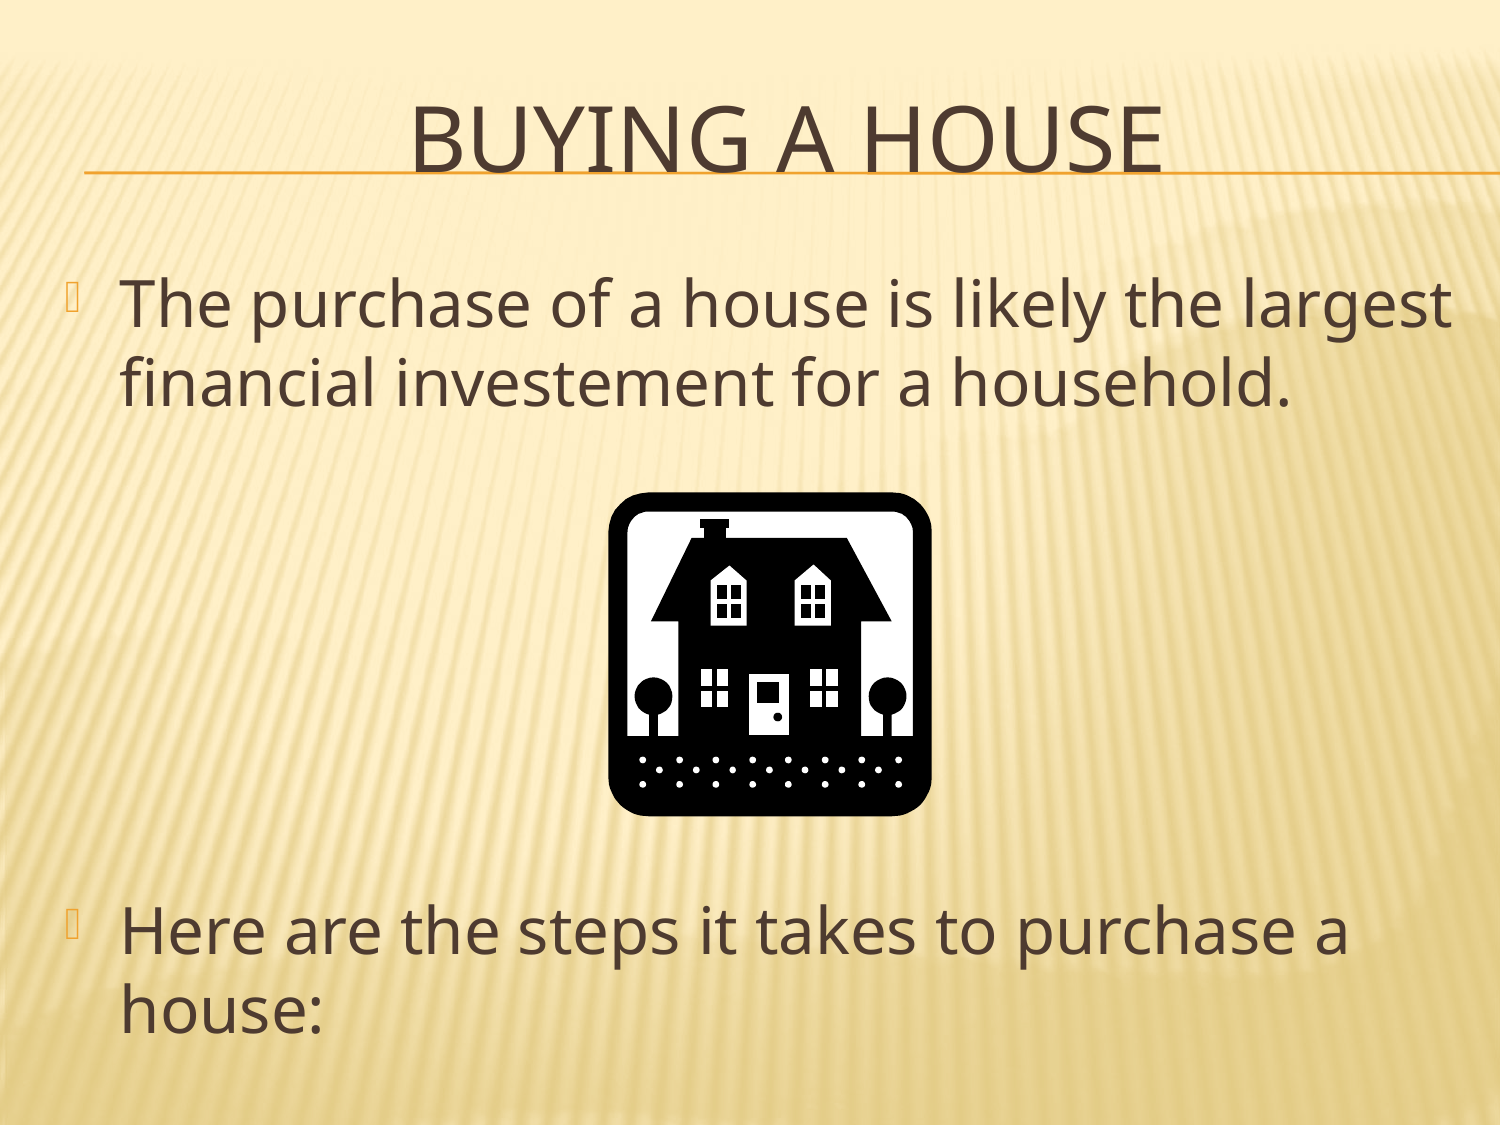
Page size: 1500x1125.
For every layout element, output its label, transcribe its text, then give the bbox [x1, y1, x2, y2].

picture [607, 492, 932, 817]
title Buying a house [75, 67, 1500, 205]
list The purchase of a house is likely the largest financial investement for a household. Here are the steps it takes to purchase a house: [50, 254, 1475, 1083]
